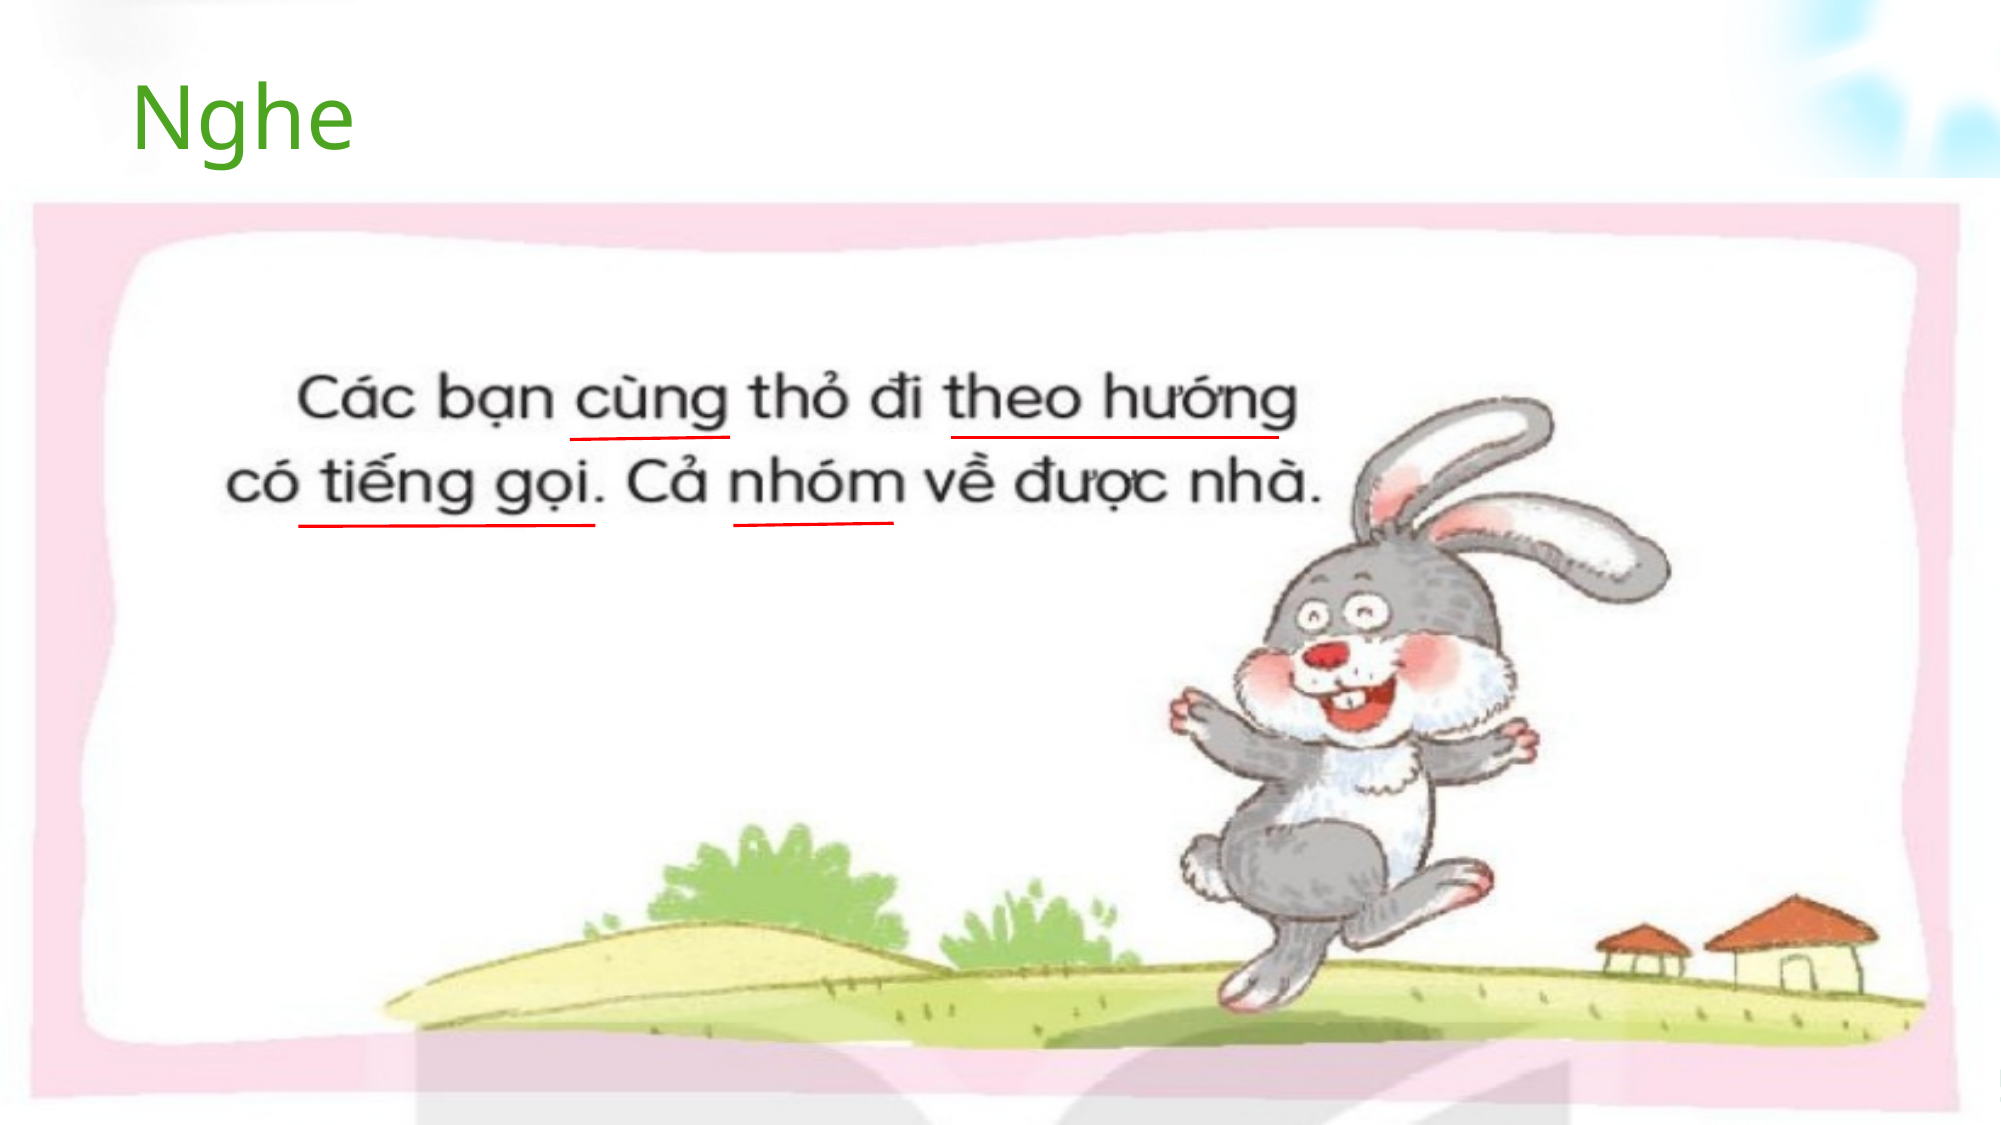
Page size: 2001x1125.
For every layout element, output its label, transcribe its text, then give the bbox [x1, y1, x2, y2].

text_box Nghe viết [109, 51, 530, 178]
picture [0, 0, 2001, 1125]
